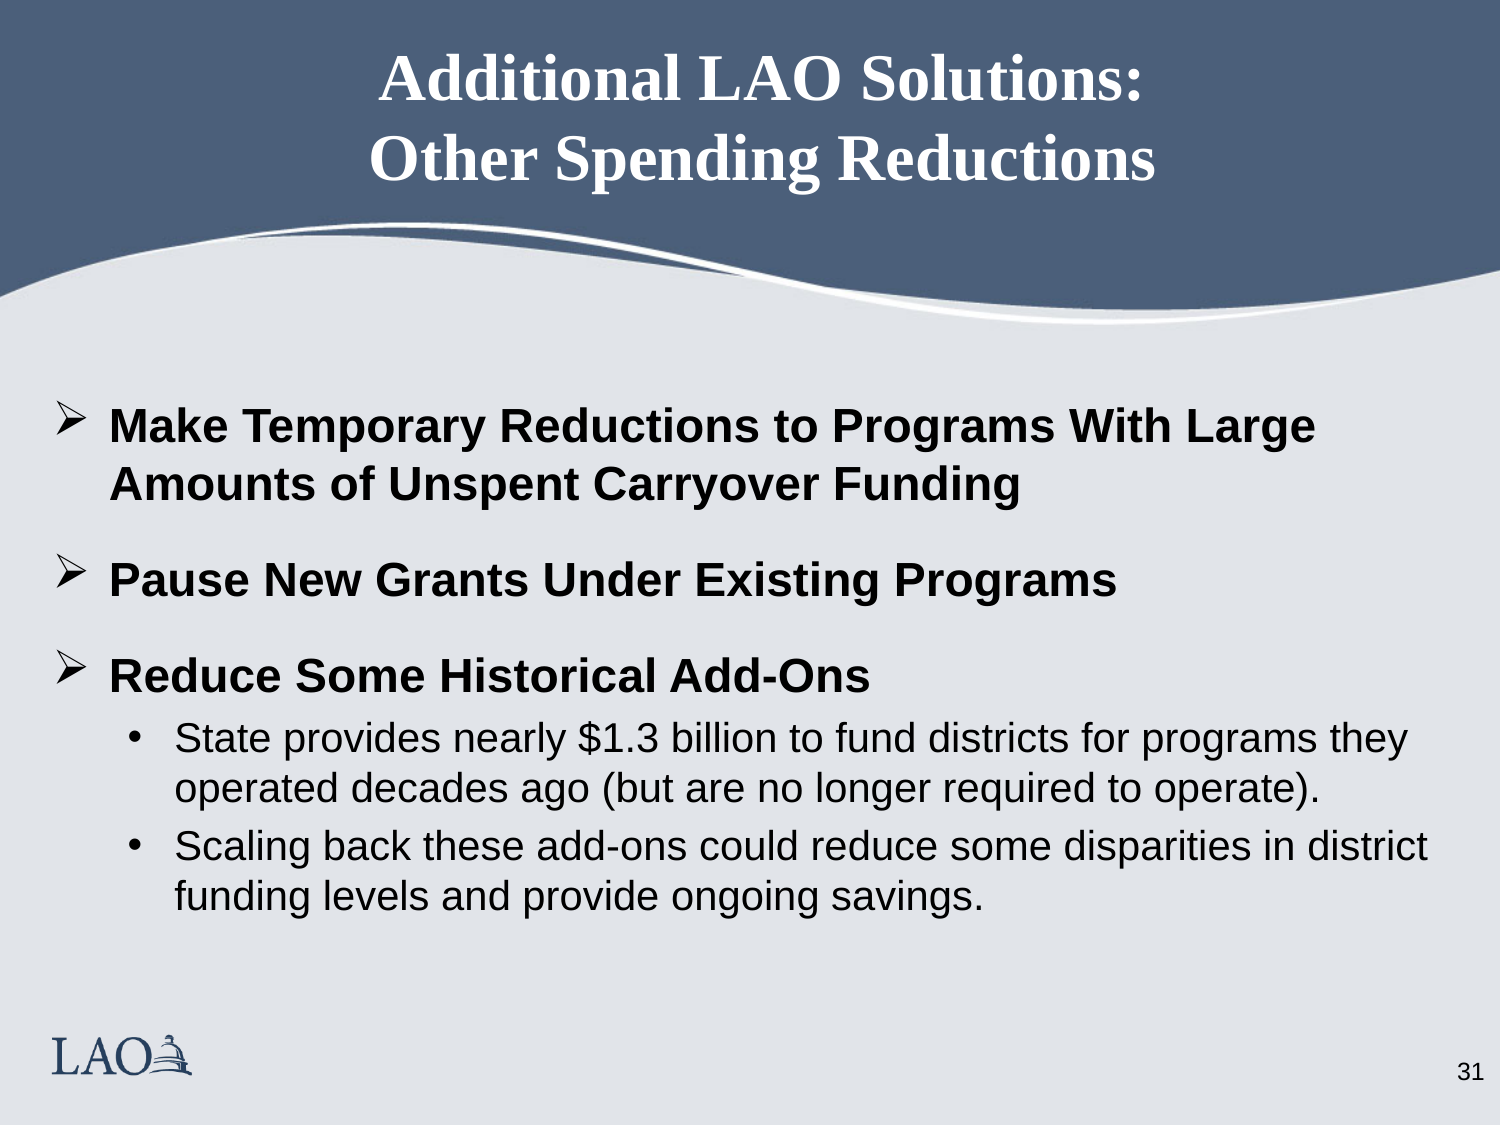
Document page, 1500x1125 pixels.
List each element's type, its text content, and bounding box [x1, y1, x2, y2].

picture [0, 0, 1500, 1125]
list Make Temporary Reductions to Programs With Large Amounts of Unspent Carryover Funding Pause New Grants Under Existing Programs Reduce Some Historical Add-Ons State provides nearly $1.3 billion to fund districts for programs they operated decades ago (but are no longer required to operate). Scaling back these add-ons could reduce some disparities in district funding levels and provide ongoing savings. [37, 387, 1500, 1025]
title Additional LAO Solutions: Other Spending Reductions [87, 39, 1438, 188]
slide_number 30 [1149, 1040, 1500, 1100]
